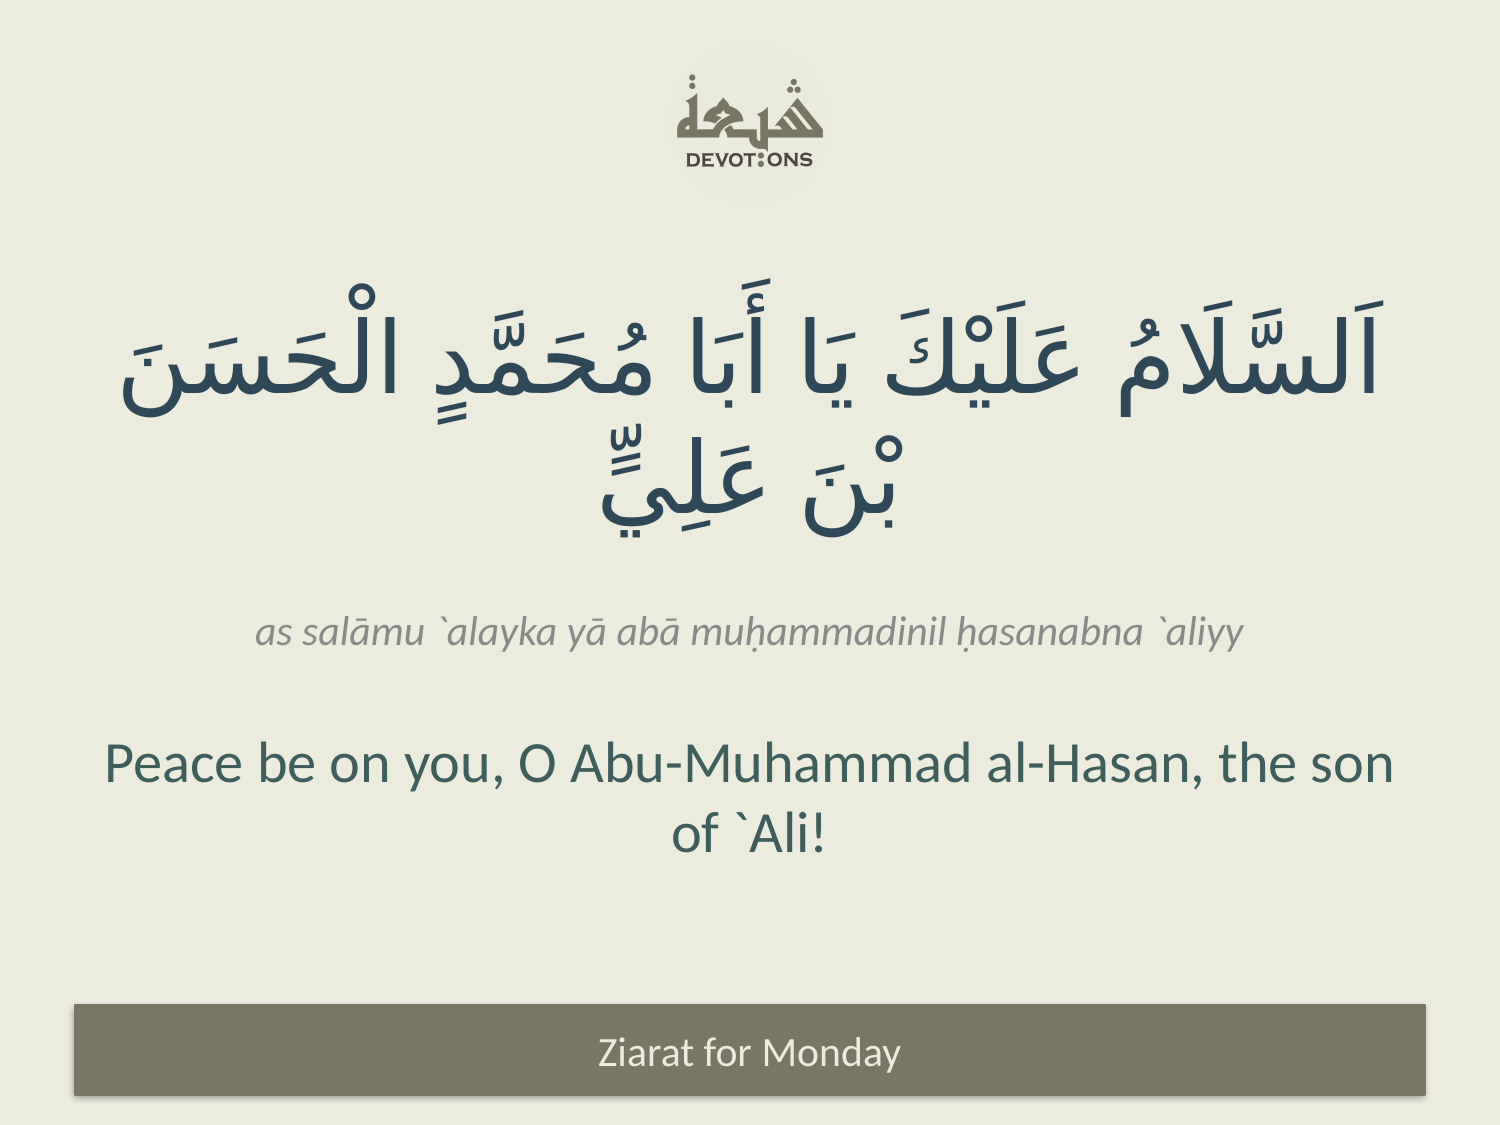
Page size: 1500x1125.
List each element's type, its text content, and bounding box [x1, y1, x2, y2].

text_box Ziarat for Monday [583, 1017, 917, 1083]
picture [656, 29, 844, 218]
text_box اَلسَّلَامُ عَلَيْكَ يَا أَبَا مُحَمَّدٍ الْحَسَنَ بْنَ عَلِيٍّ as salāmu `alayka yā abā muḥammadinil ḥasanabna `aliyy Peace be on you, O Abu-Muhammad al-Hasan, the son of `Ali! [74, 286, 1425, 871]
text_box [74, 1004, 1426, 1096]
